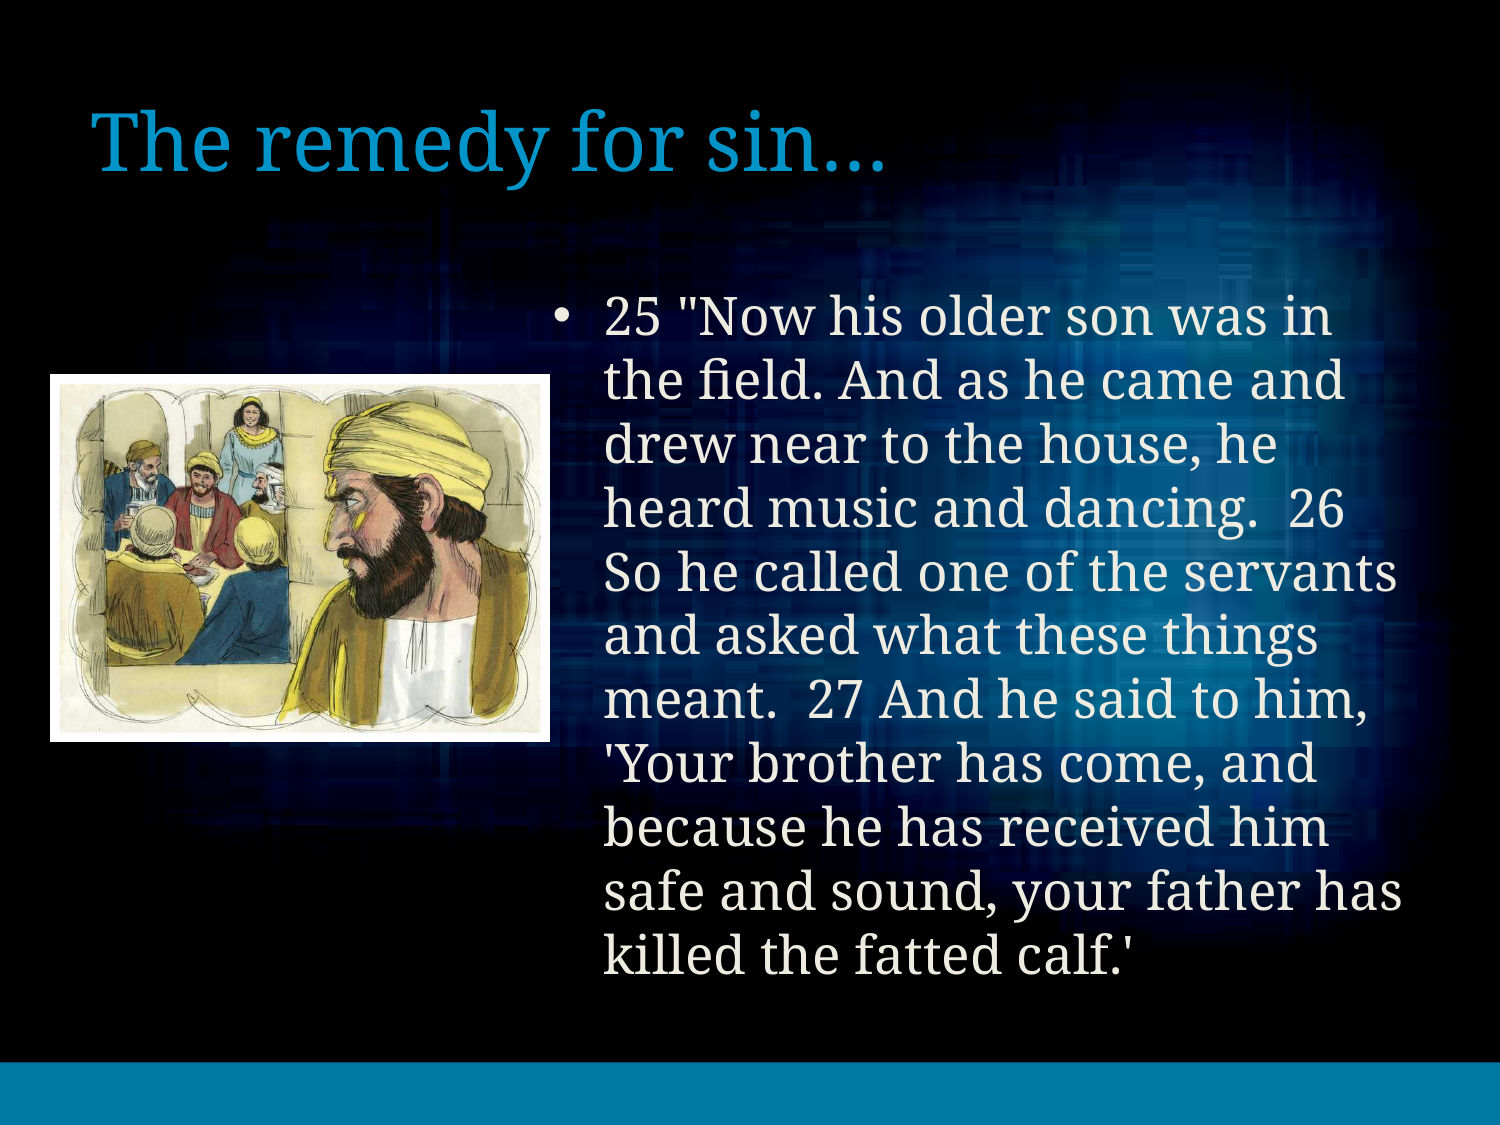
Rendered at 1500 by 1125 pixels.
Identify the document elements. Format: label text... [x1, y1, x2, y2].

title The remedy for sin… [75, 45, 988, 233]
picture [49, 374, 551, 742]
list 25 "Now his older son was in the field. And as he came and drew near to the house, he heard music and dancing. 26 So he called one of the servants and asked what these things meant. 27 And he said to him, 'Your brother has come, and because he has received him safe and sound, your father has killed the fatted calf.' [537, 275, 1425, 1005]
